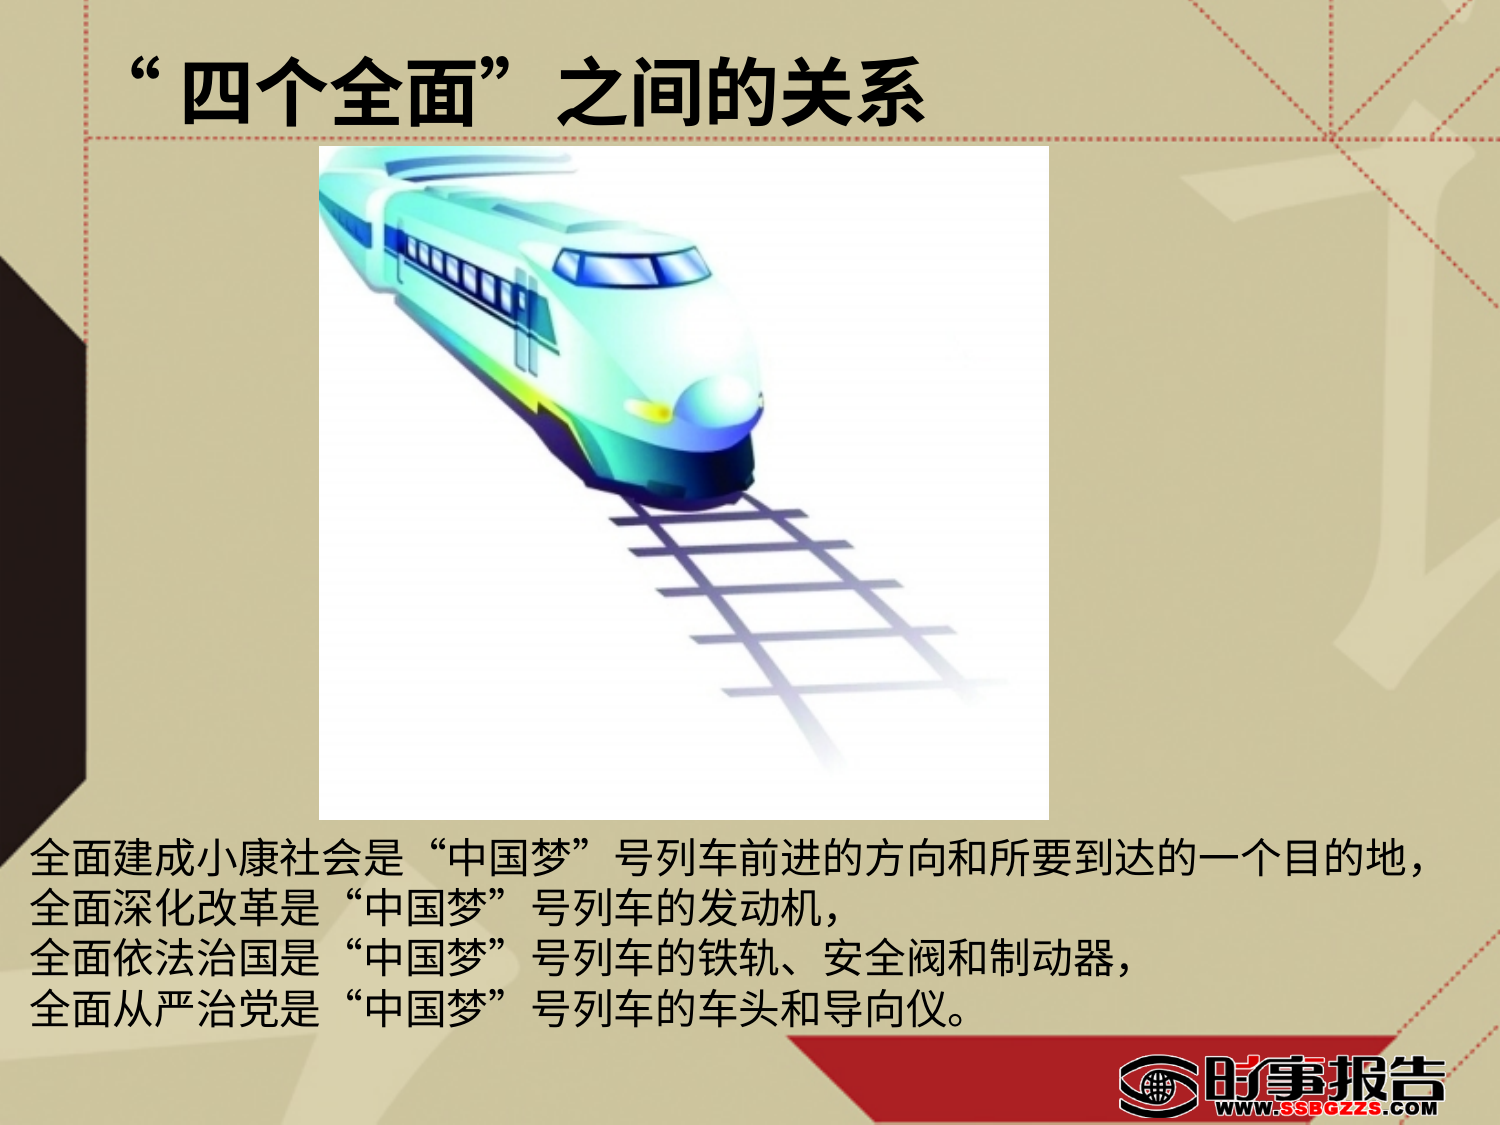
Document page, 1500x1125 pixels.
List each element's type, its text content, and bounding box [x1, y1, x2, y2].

picture [0, 0, 1500, 1125]
text_box 全面建成小康社会是“中国梦”号列车前进的方向和所要到达的一个目的地， 全面深化改革是“中国梦”号列车的发动机， 全面依法治国是“中国梦”号列车的铁轨、安全阀和制动器， 全面从严治党是“中国梦”号列车的车头和导向仪。 [14, 824, 1472, 1040]
text_box “四个全面”之间的关系 [71, 38, 1239, 143]
